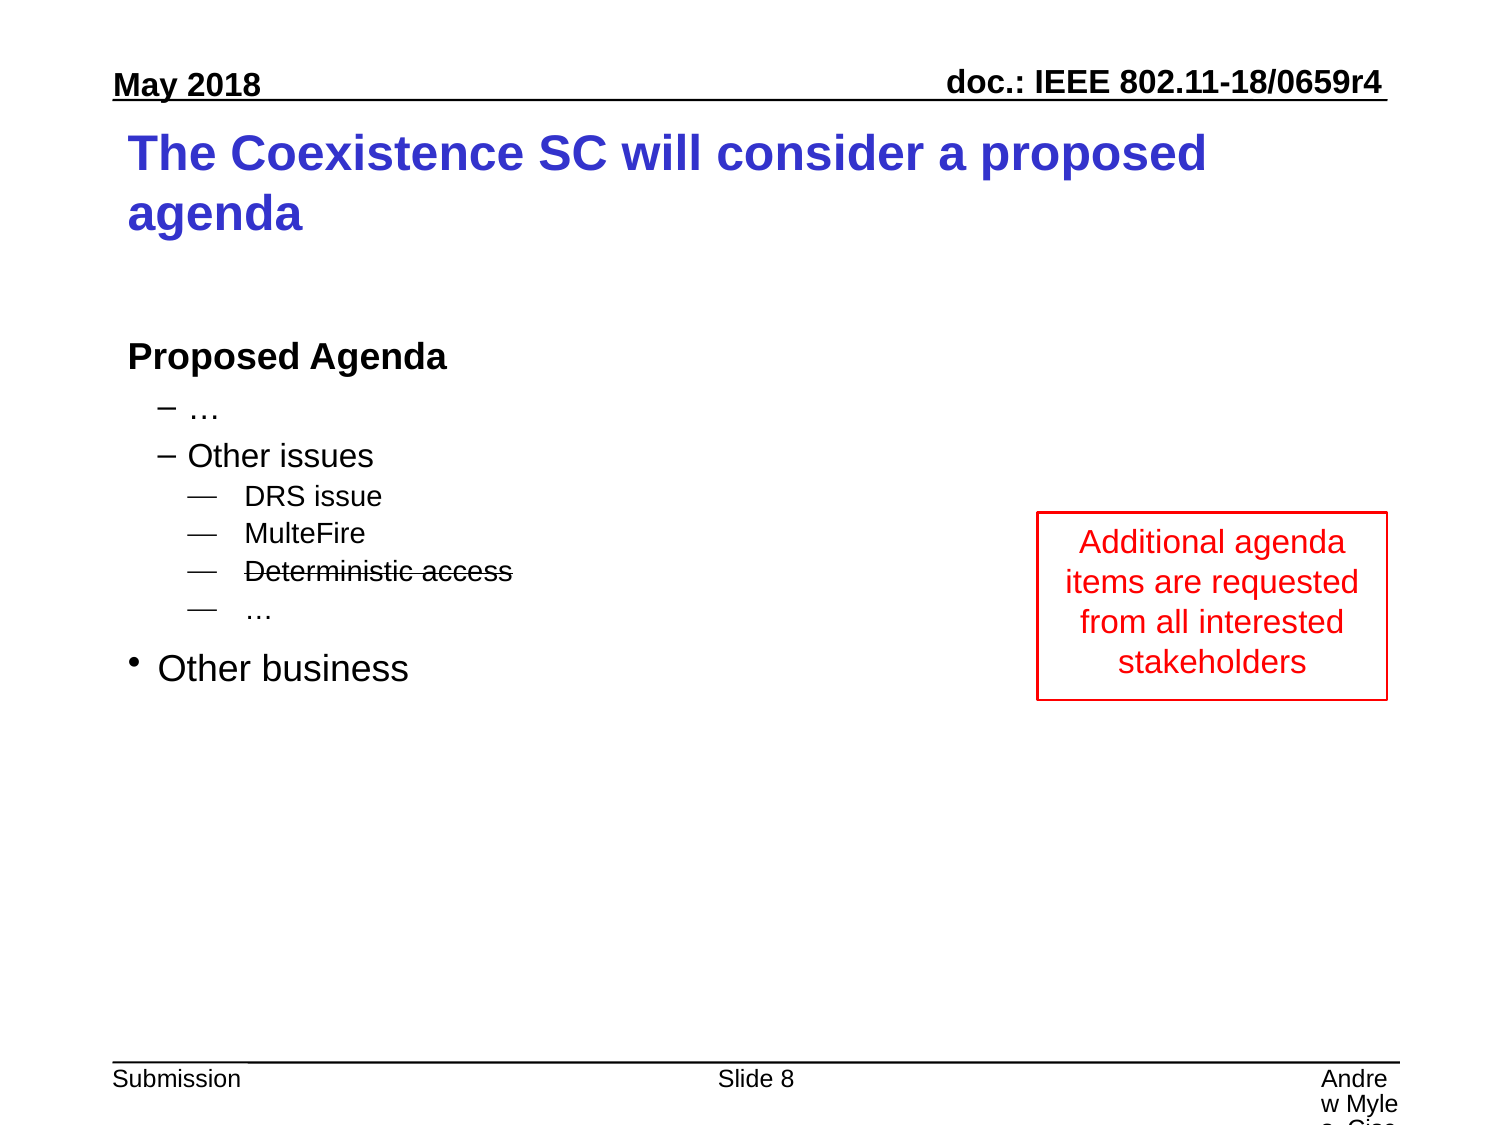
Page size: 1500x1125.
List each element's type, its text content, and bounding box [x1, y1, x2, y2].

text_box Additional agenda items are requested from all interested stakeholders [1037, 512, 1388, 700]
title The Coexistence SC will consider a proposed agenda [112, 112, 1388, 288]
footer Andrew Myles, Cisco [1320, 1061, 1402, 1093]
list Proposed Agenda … Other issues DRS issue MulteFire Deterministic access … Other business [112, 324, 1388, 1000]
slide_number Slide 8 [709, 1061, 803, 1093]
